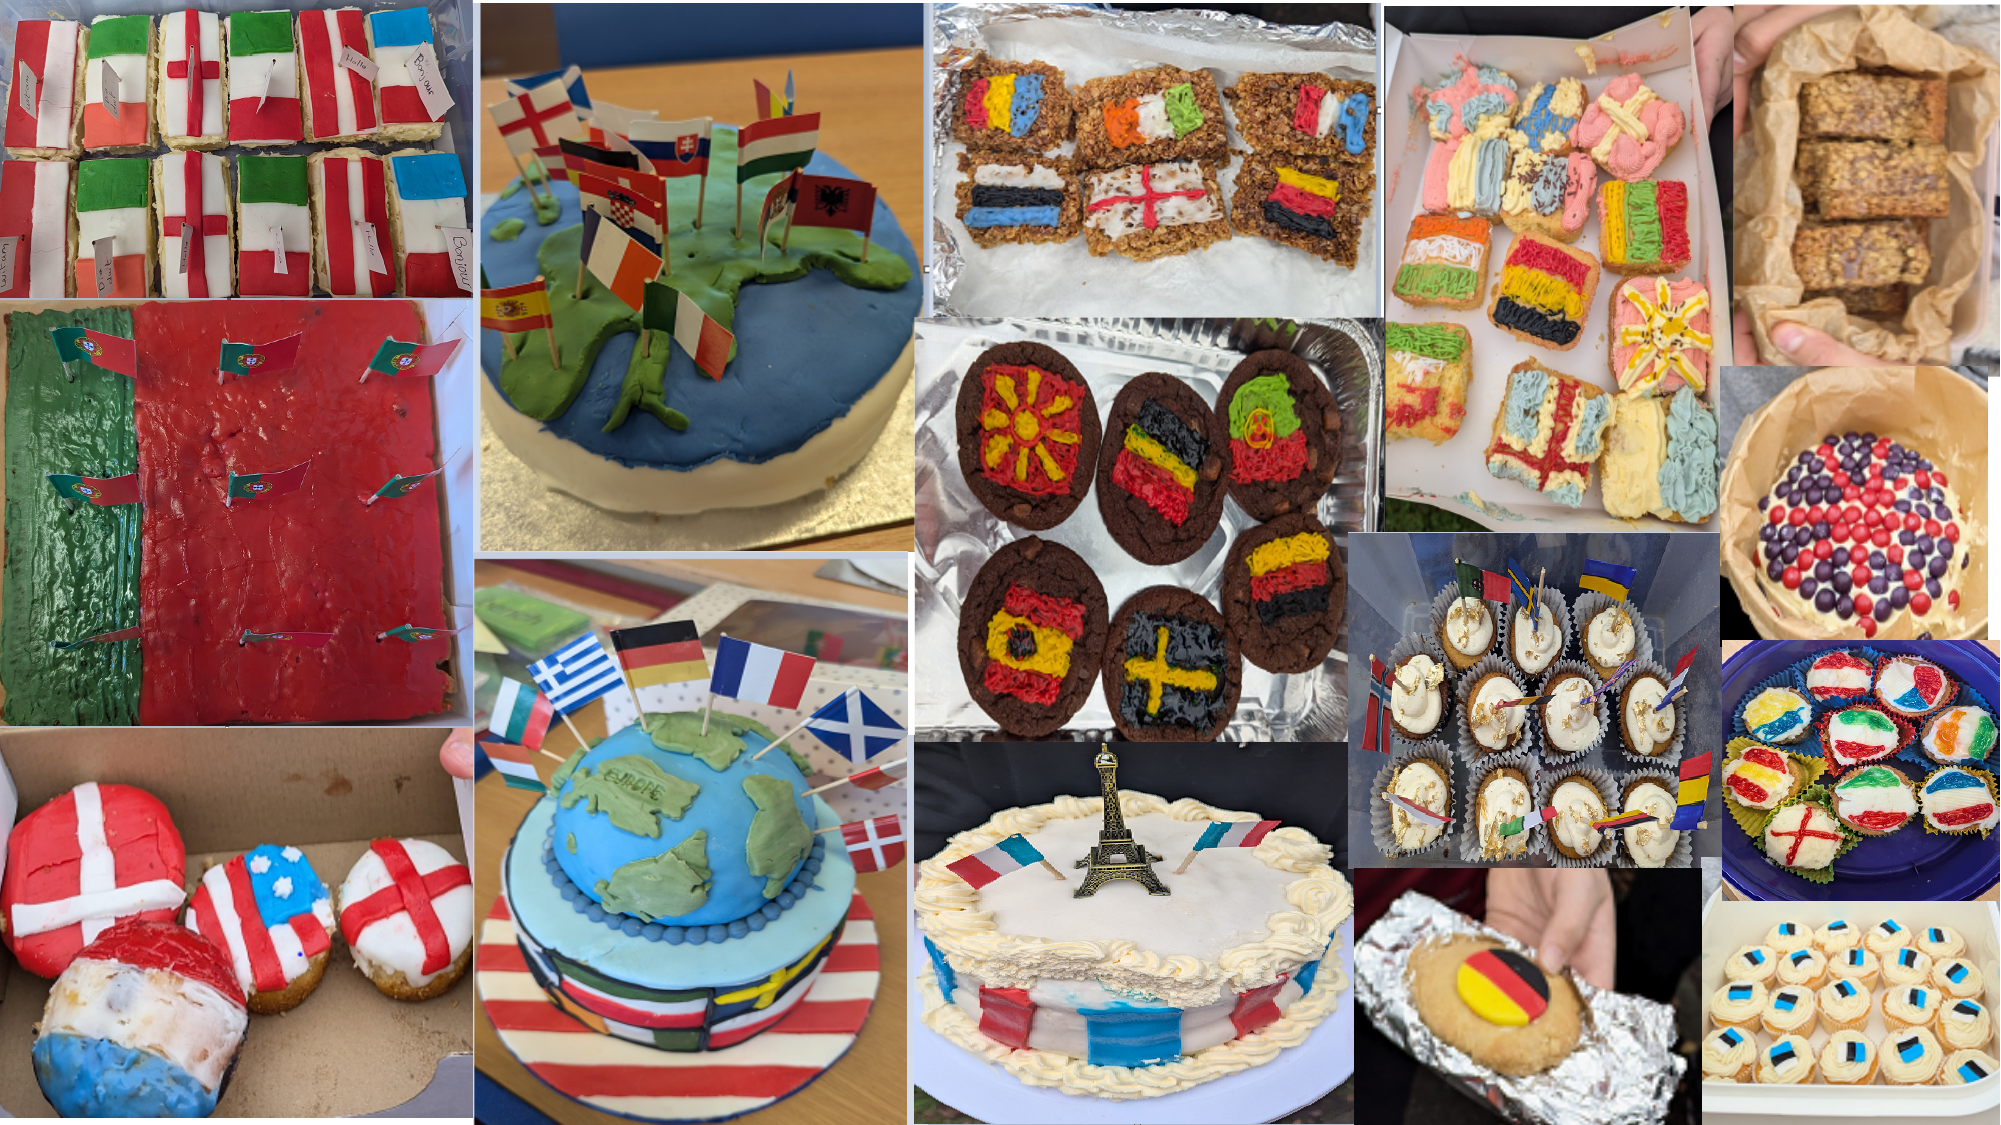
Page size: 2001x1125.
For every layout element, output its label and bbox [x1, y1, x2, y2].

picture [0, 0, 2000, 1125]
list [0, 300, 472, 728]
